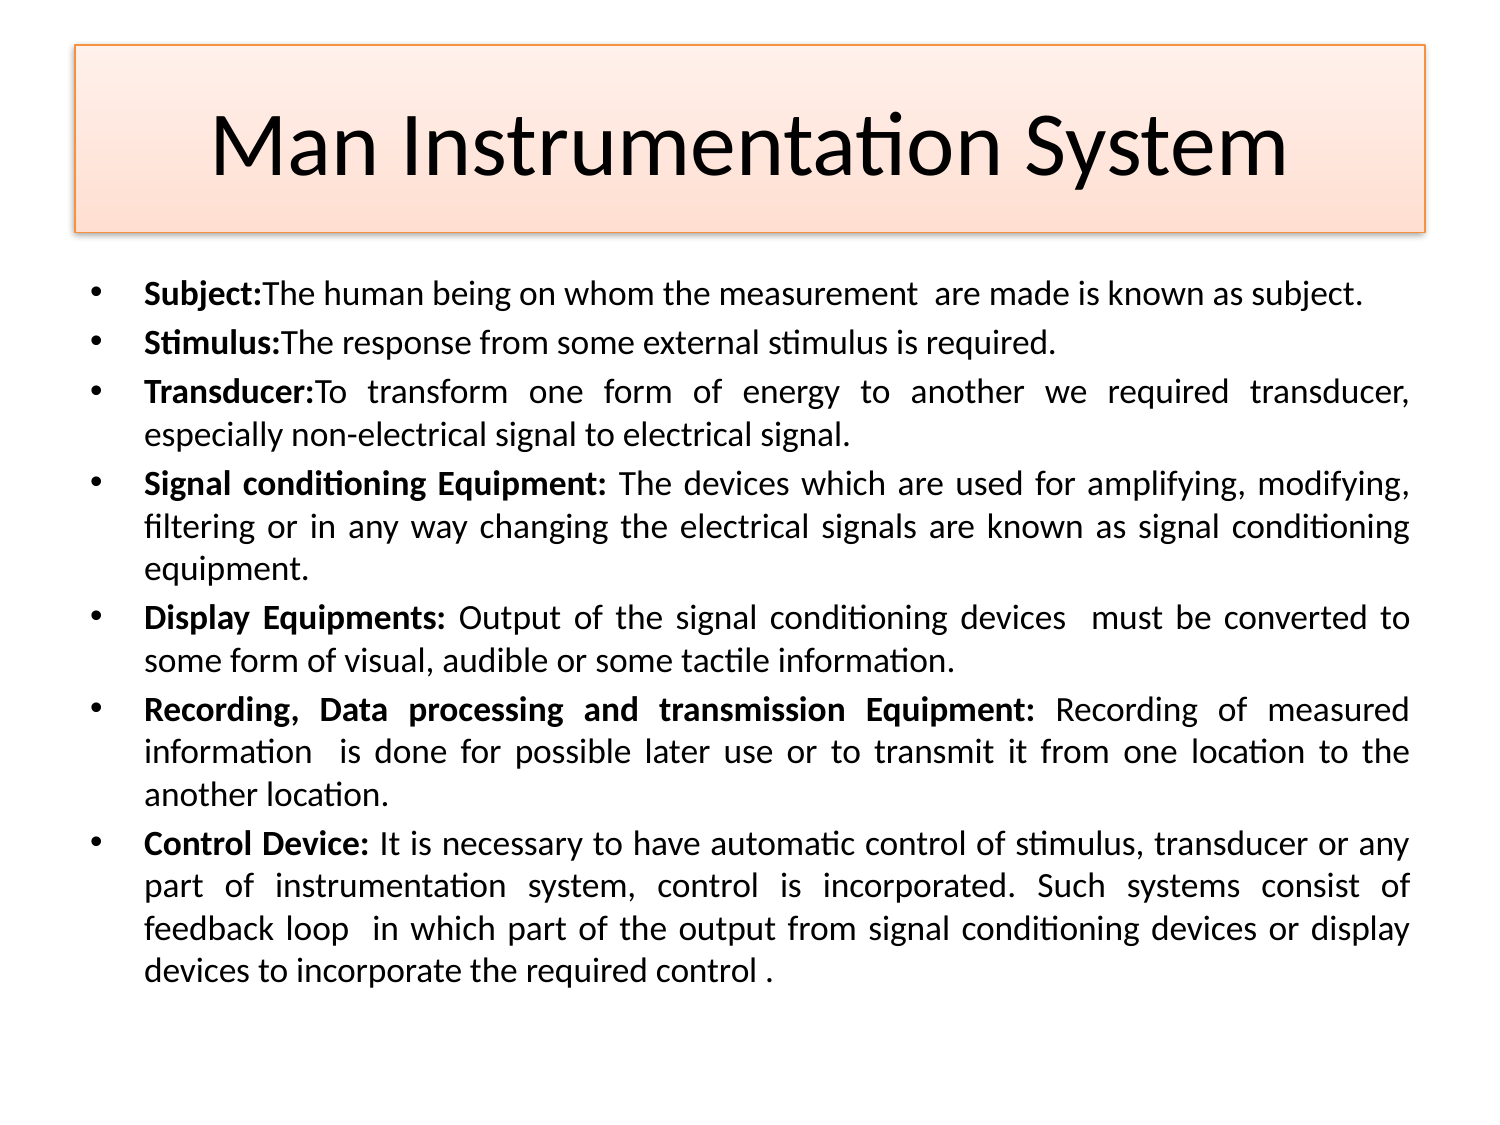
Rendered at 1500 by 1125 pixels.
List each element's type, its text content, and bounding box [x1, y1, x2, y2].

title Man Instrumentation System [74, 44, 1426, 233]
list Subject:The human being on whom the measurement are made is known as subject. Stimulus:The response from some external stimulus is required. Transducer:To transform one form of energy to another we required transducer, especially non-electrical signal to electrical signal. Signal conditioning Equipment: The devices which are used for amplifying, modifying, filtering or in any way changing the electrical signals are known as signal conditioning equipment. Display Equipments: Output of the signal conditioning devices must be converted to some form of visual, audible or some tactile information. Recording, Data processing and transmission Equipment: Recording of measured information is done for possible later use or to transmit it from one location to the another location. Control Device: It is necessary to have automatic control of stimulus, transducer or any part of instrumentation system, control is incorporated. Such systems consist of feedback loop in which part of the output from signal conditioning devices or display devices to incorporate the required control . [75, 262, 1425, 1005]
